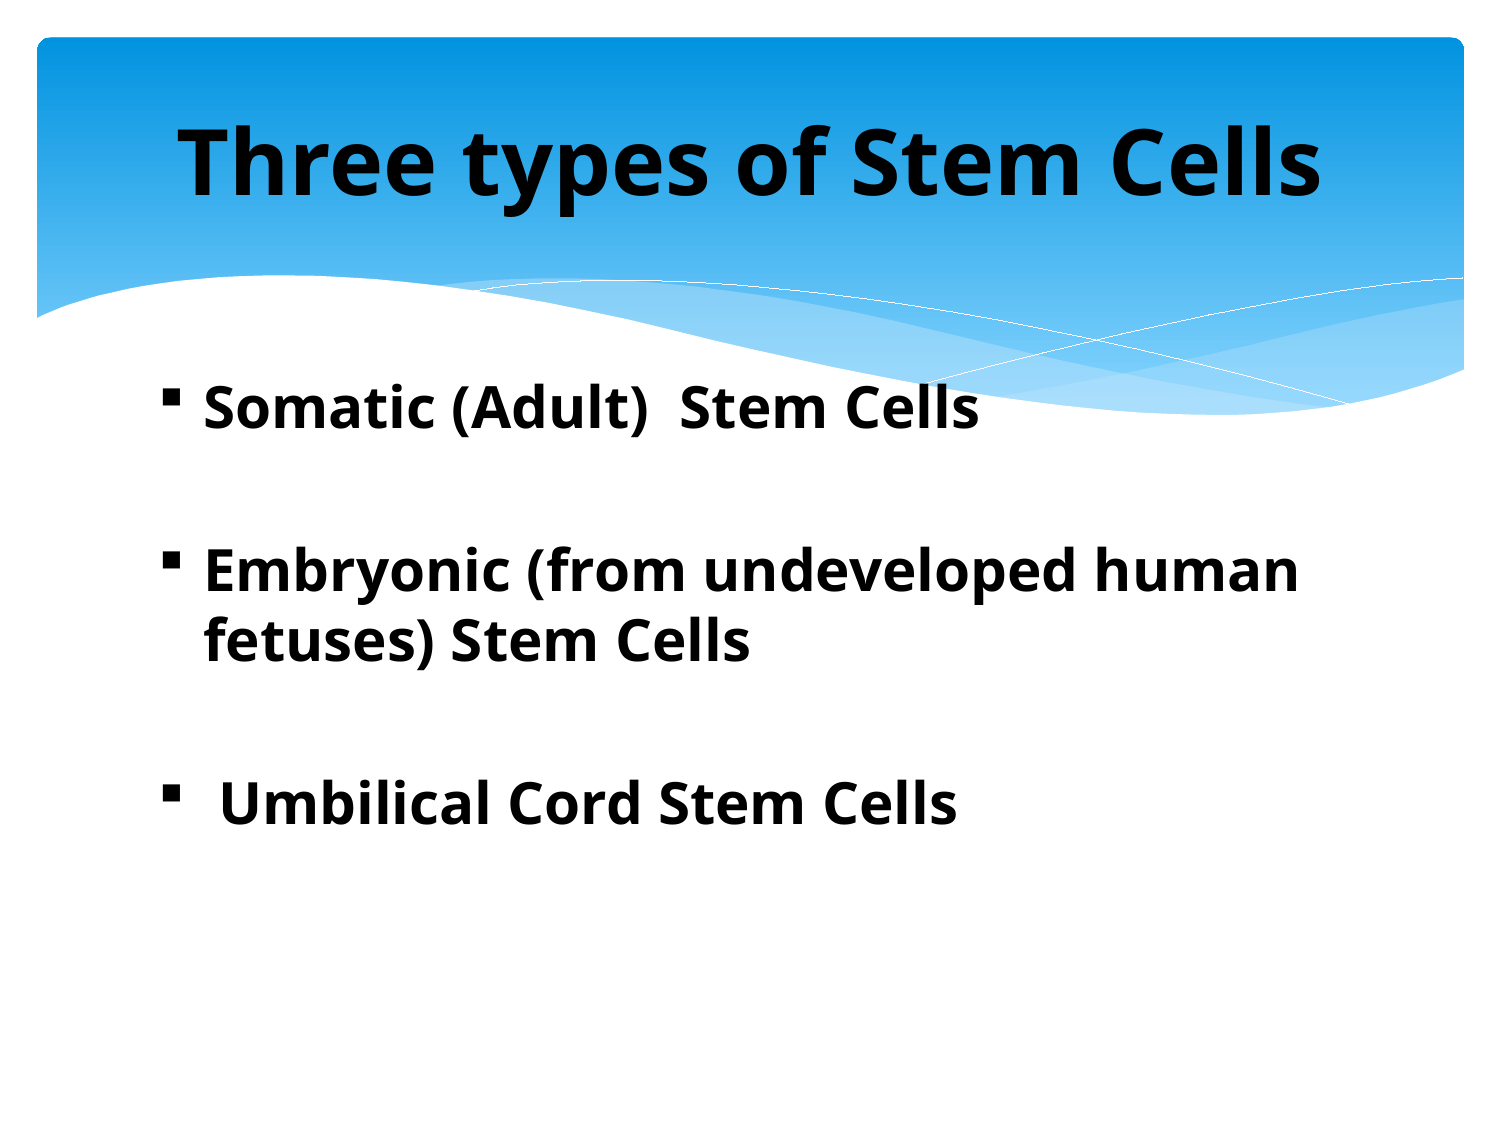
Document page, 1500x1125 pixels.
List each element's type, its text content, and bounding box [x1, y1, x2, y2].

list Somatic (Adult) Stem Cells Embryonic (from undeveloped human fetuses) Stem Cells Umbilical Cord Stem Cells [143, 362, 1359, 888]
title Three types of Stem Cells [75, 55, 1425, 261]
